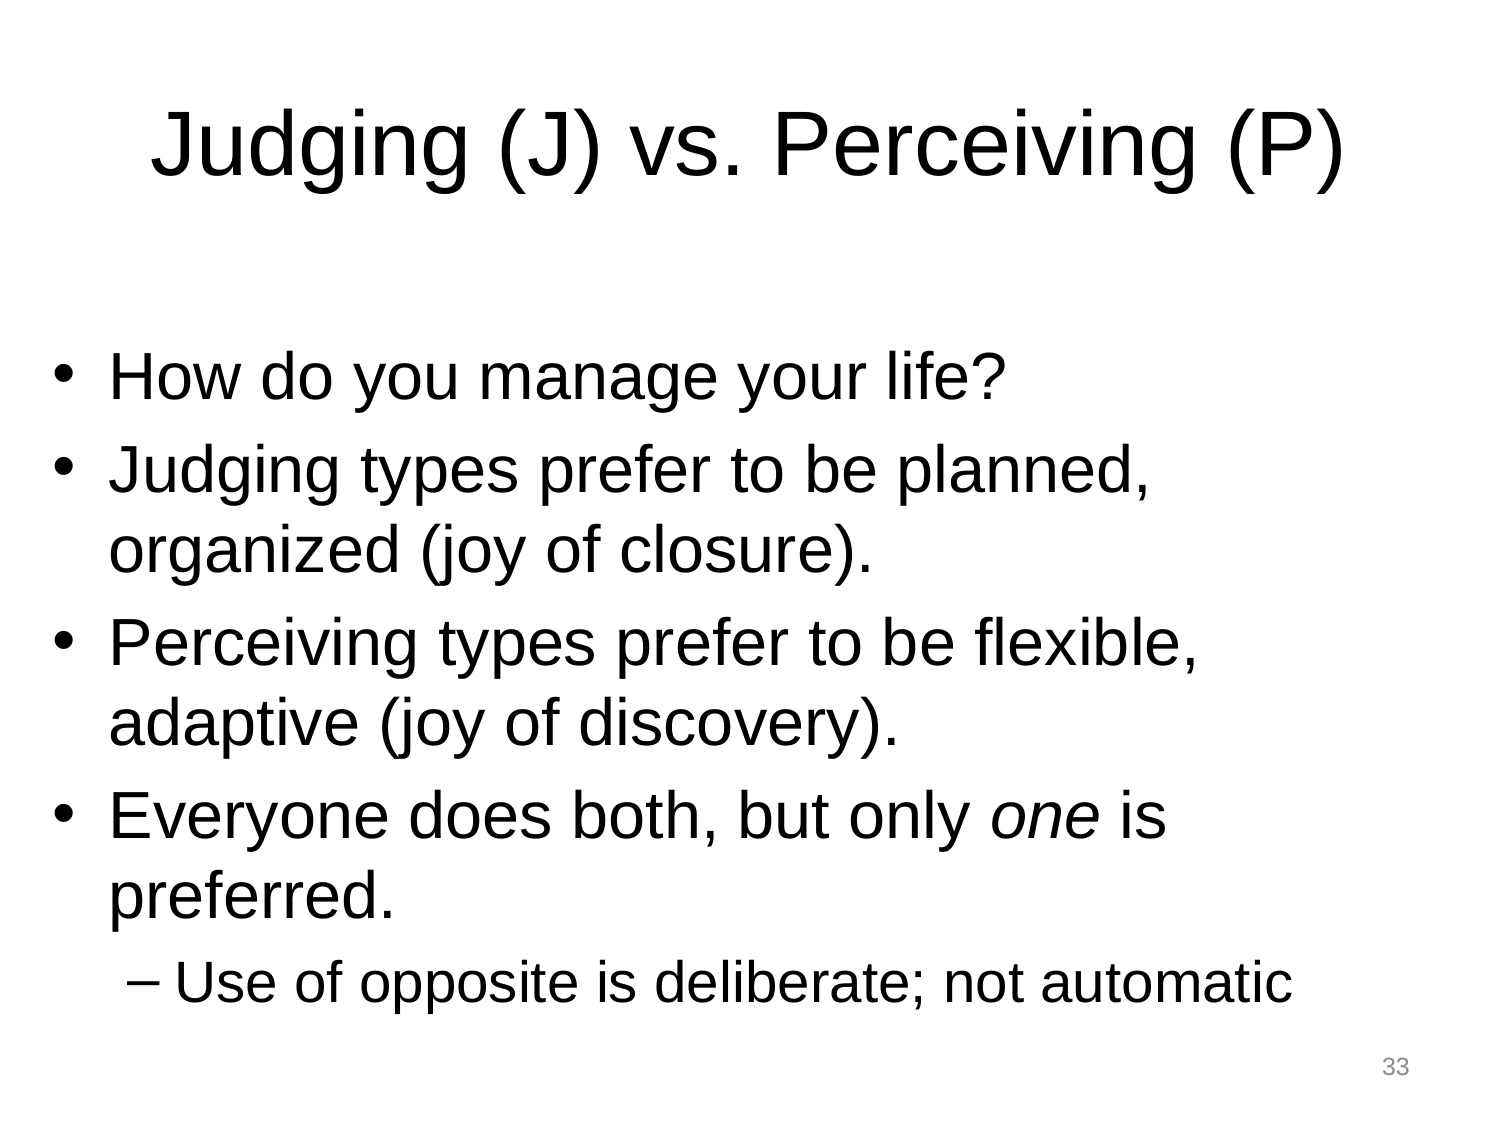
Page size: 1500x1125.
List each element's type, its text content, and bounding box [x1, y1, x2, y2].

slide_number 33 [1074, 1042, 1425, 1103]
list How do you manage your life? Judging types prefer to be planned, organized (joy of closure). Perceiving types prefer to be flexible, adaptive (joy of discovery). Everyone does both, but only one is preferred. Use of opposite is deliberate; not automatic [37, 324, 1438, 1088]
title Judging (J) vs. Perceiving (P) [75, 45, 1425, 233]
